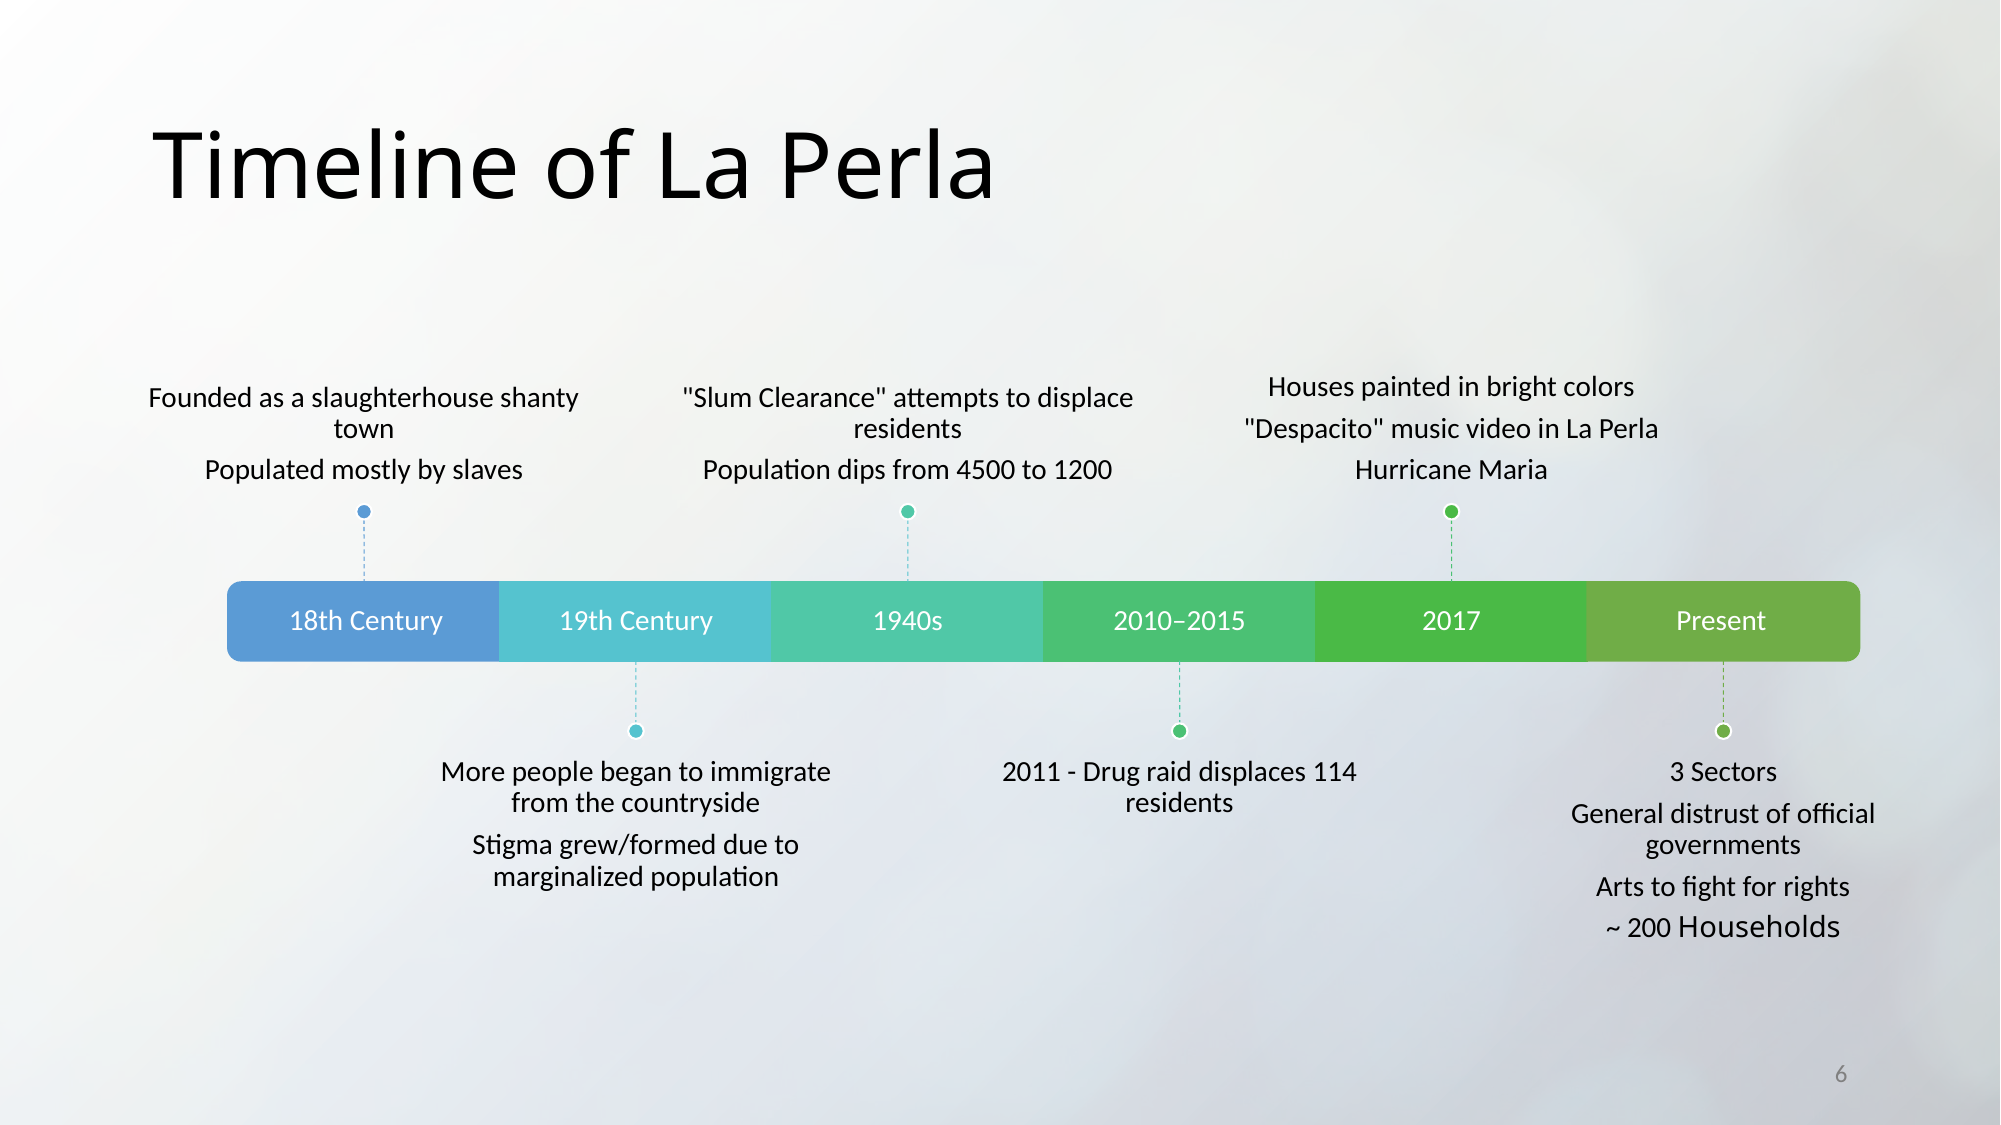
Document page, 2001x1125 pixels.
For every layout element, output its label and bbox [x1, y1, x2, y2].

text_box [137, 229, 1950, 1014]
picture [0, 0, 2000, 1125]
